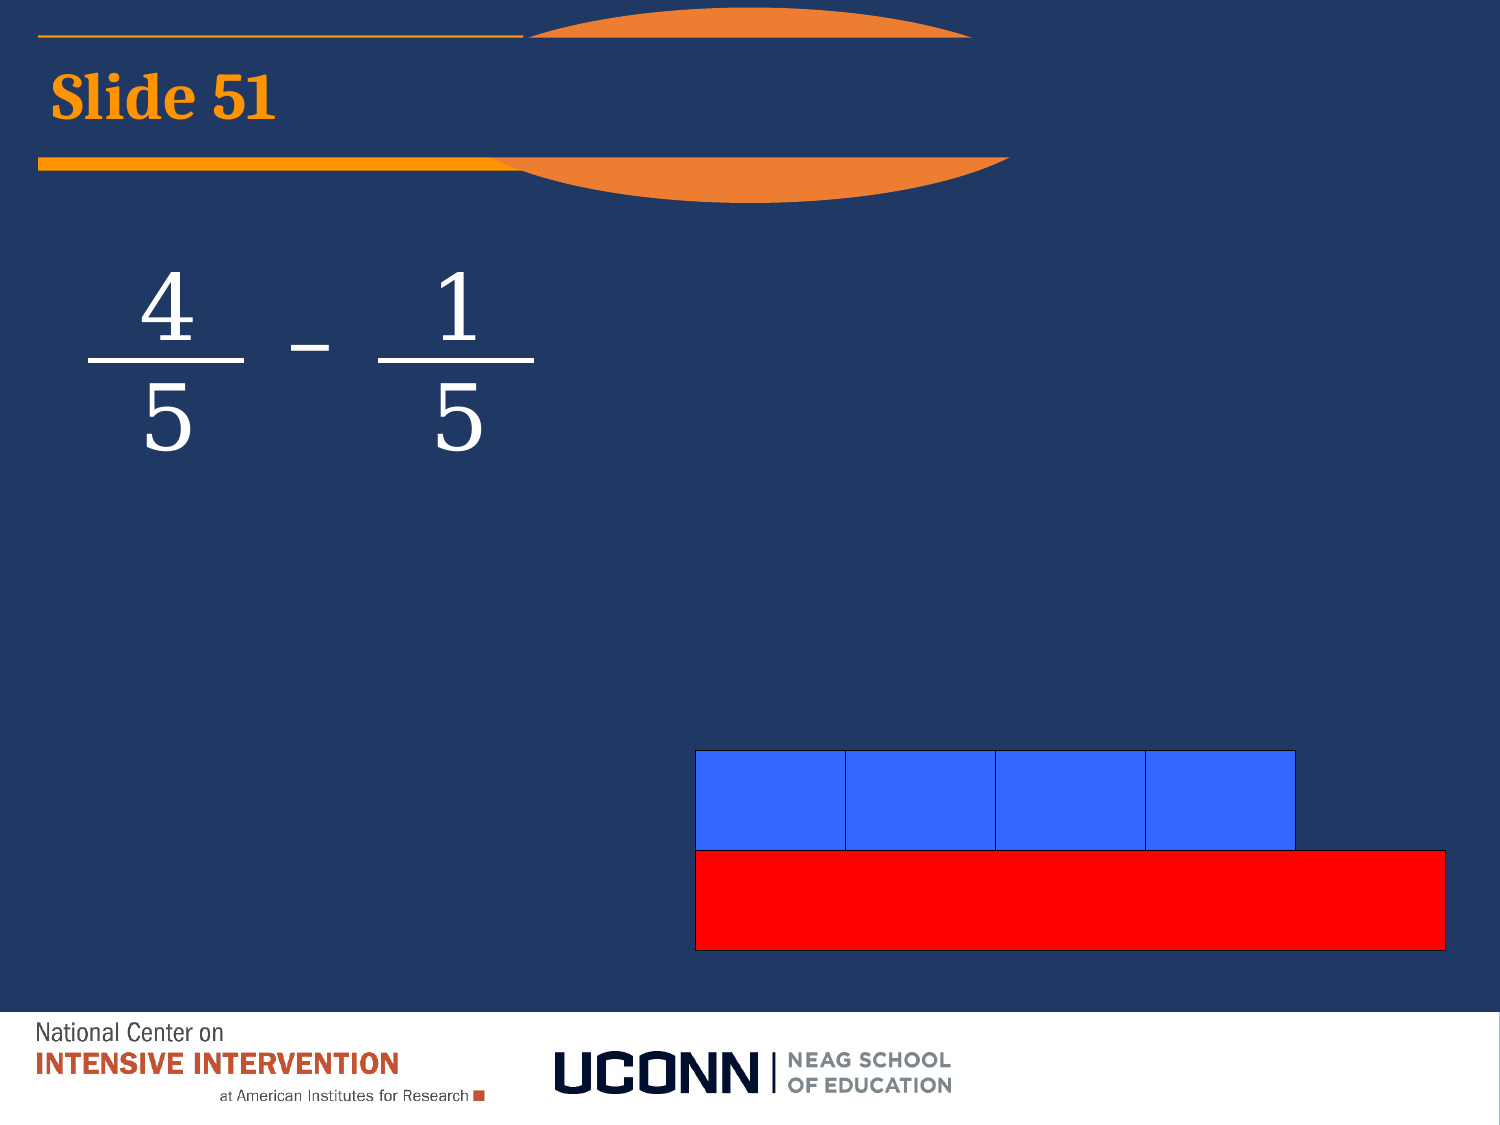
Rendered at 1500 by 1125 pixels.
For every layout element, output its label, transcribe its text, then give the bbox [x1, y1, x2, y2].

title Slide 51 [37, 37, 1463, 158]
text_box – [277, 273, 352, 398]
text_box Subtraction [489, 158, 1011, 205]
text_box [995, 750, 1145, 851]
picture [555, 1051, 951, 1094]
text_box [695, 850, 1446, 951]
text_box Subtraction [526, 6, 973, 37]
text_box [61, 241, 277, 479]
picture [30, 1014, 491, 1109]
text_box [845, 750, 995, 851]
text_box [695, 750, 845, 851]
text_box Fractions [37, 158, 519, 172]
text_box [1145, 750, 1296, 851]
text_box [352, 241, 567, 479]
